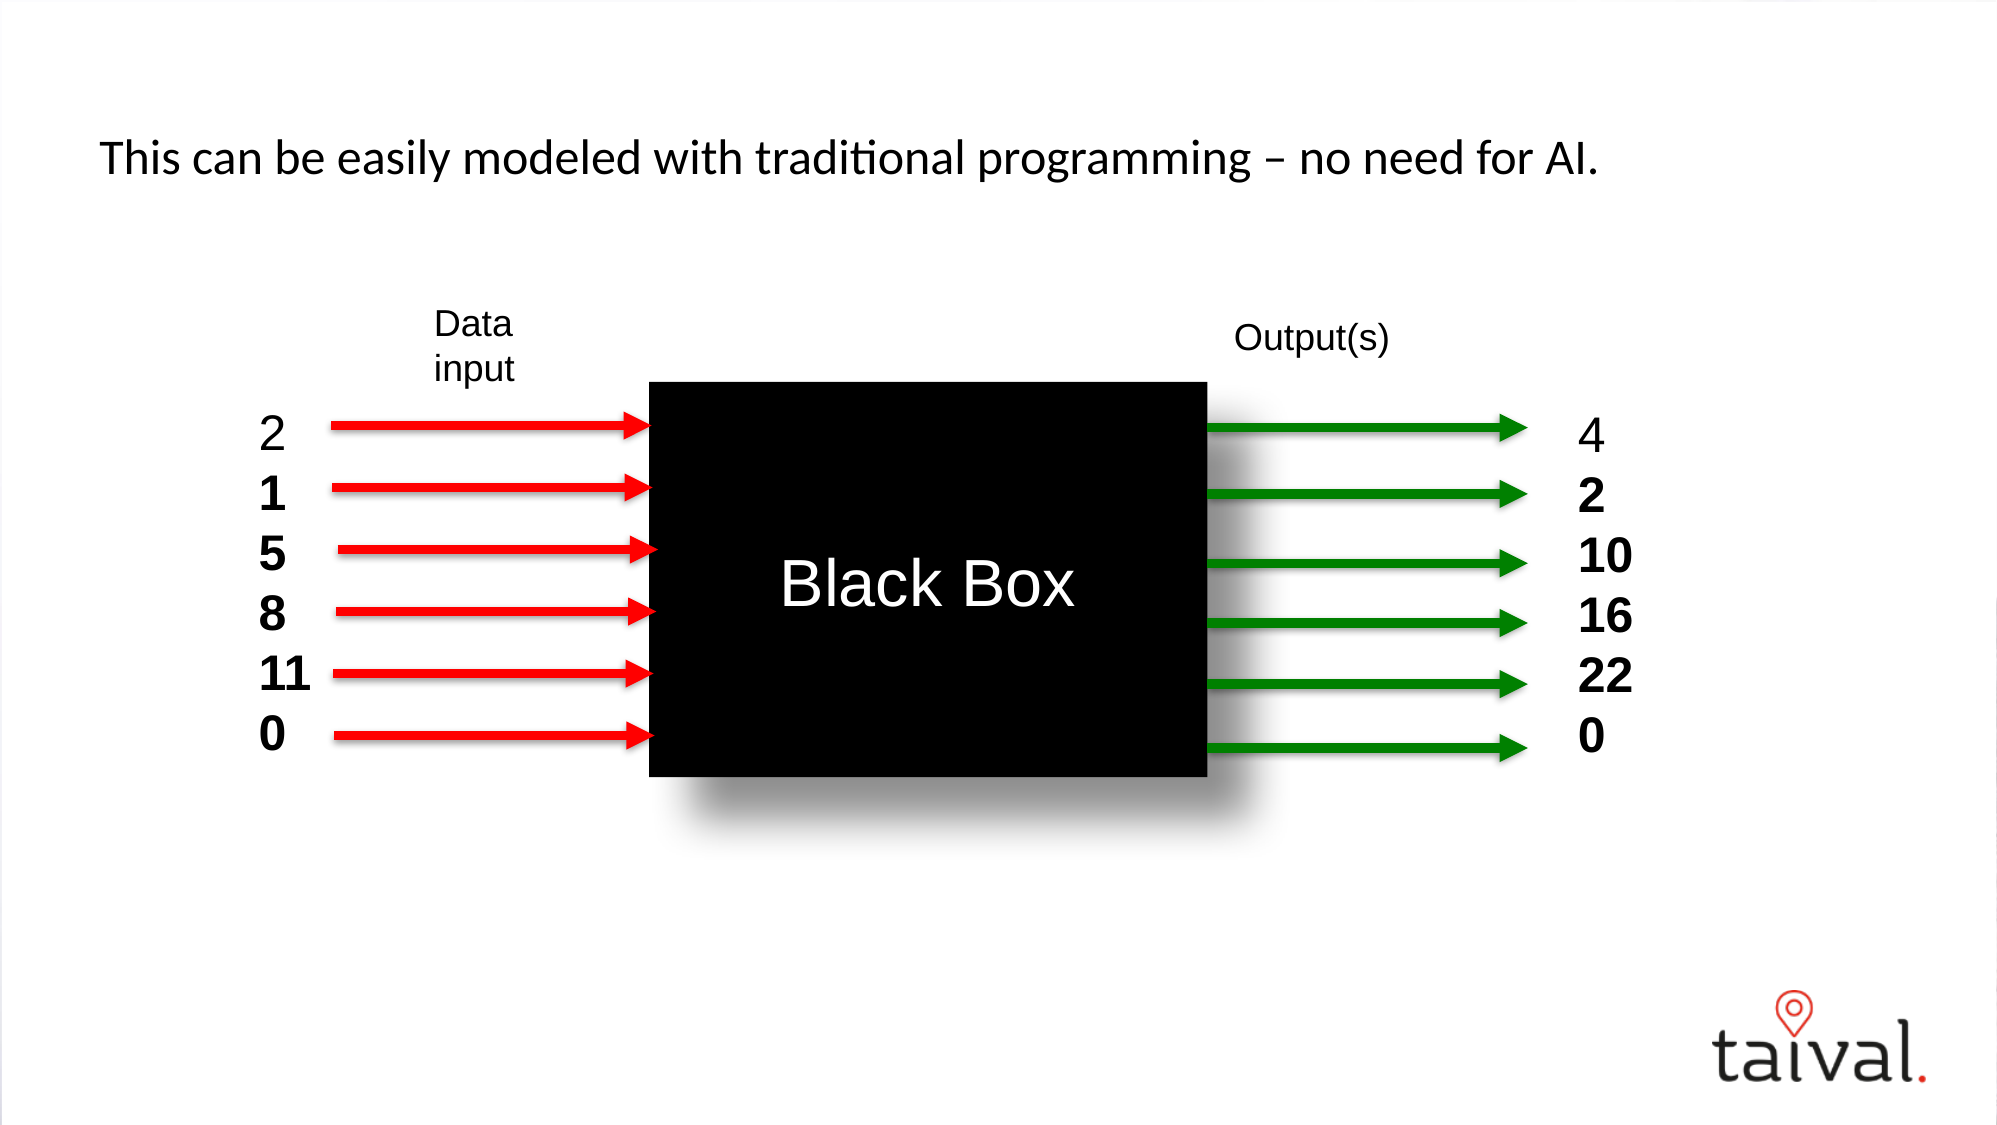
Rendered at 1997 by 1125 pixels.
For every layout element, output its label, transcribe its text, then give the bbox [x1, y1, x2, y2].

text_box Output(s) [1219, 305, 1406, 366]
text_box Black Box [647, 380, 1209, 779]
title This can be easily modeled with traditional programming – no need for AI. [99, 20, 1626, 185]
picture [0, 0, 1997, 1125]
picture [1712, 990, 1926, 1088]
text_box Data input [419, 291, 530, 396]
text_box 2 1 5 8 11 0 [243, 393, 327, 769]
text_box 4 2 10 16 22 0 [1563, 395, 1649, 770]
